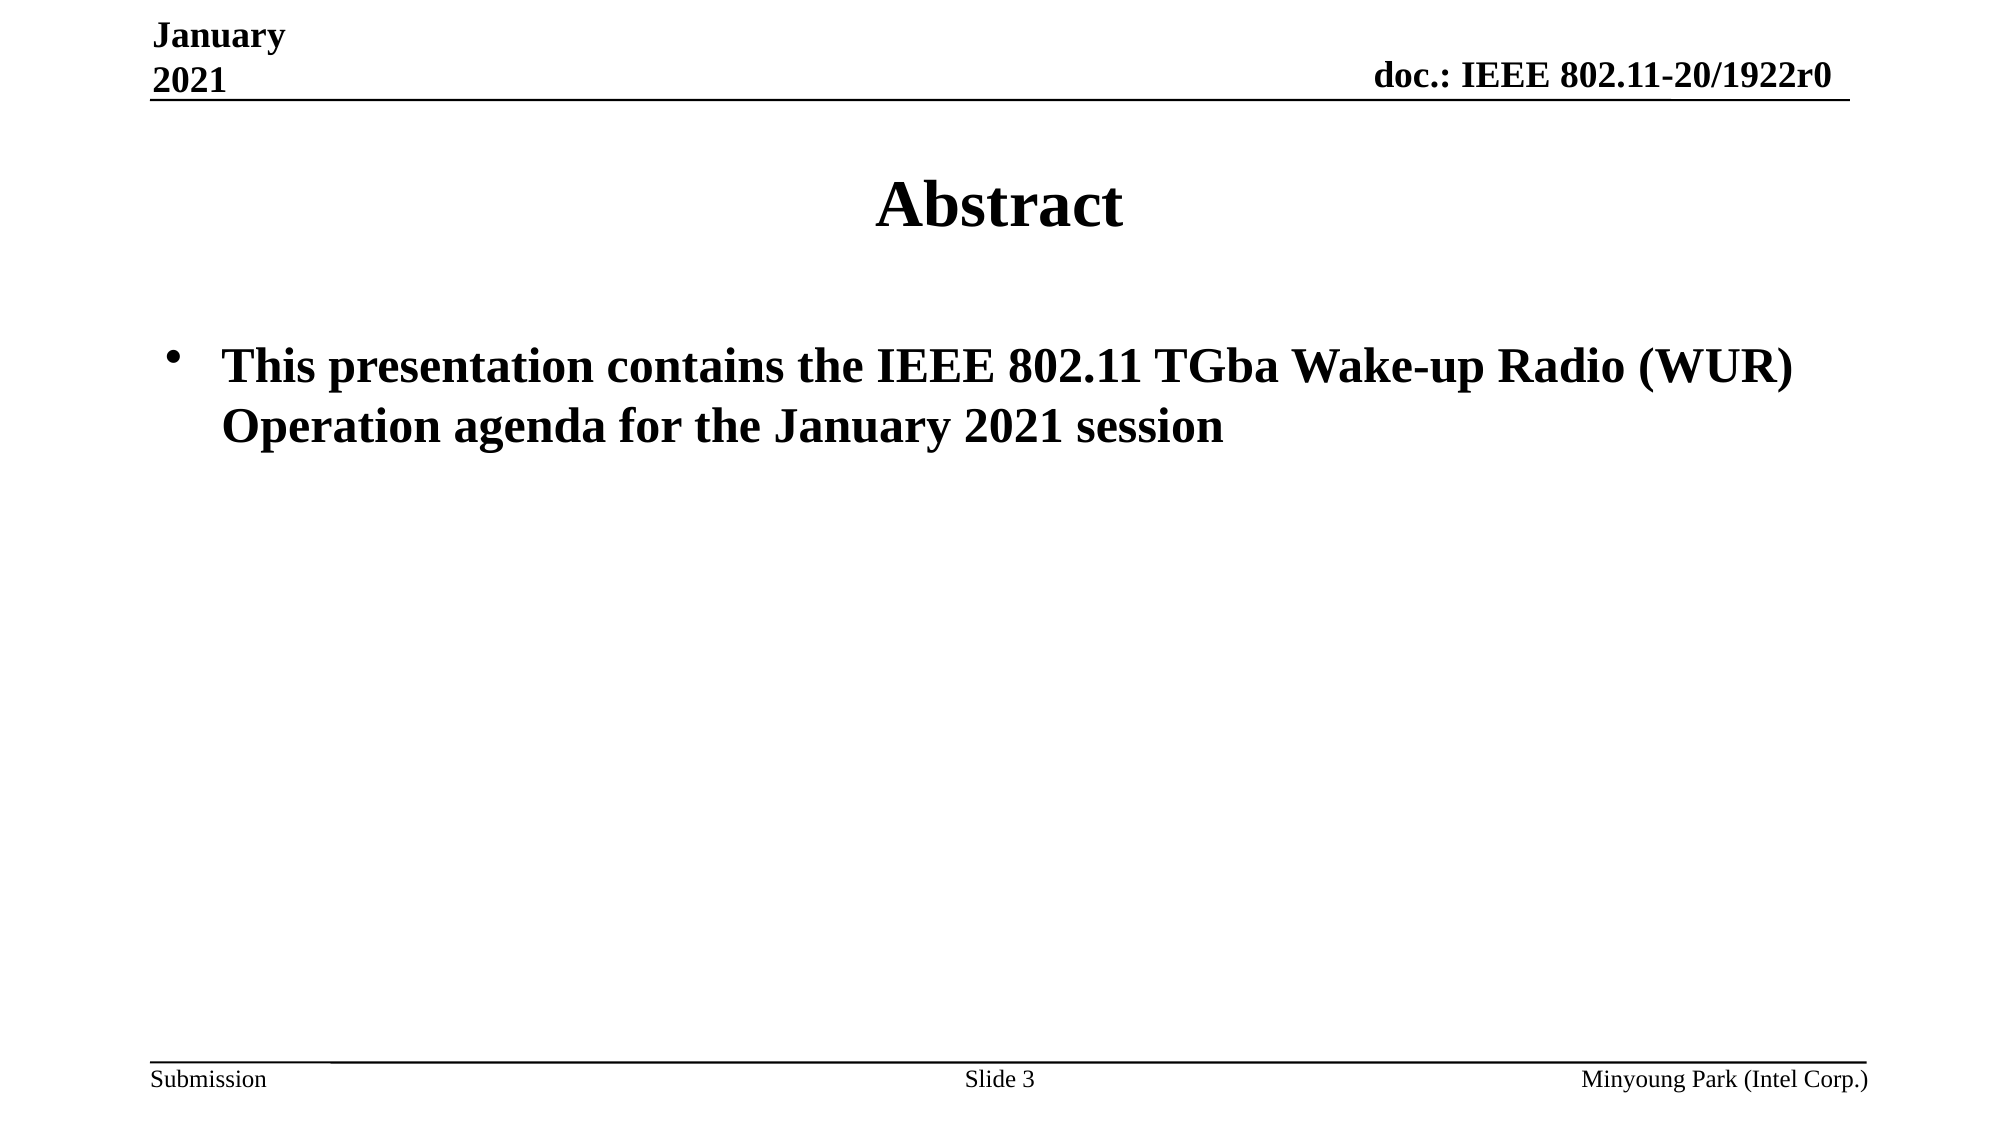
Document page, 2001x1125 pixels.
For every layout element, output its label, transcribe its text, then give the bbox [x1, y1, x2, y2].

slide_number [152, 54, 347, 101]
title Abstract [150, 112, 1850, 288]
footer Minyoung Park (Intel Corp.) [1266, 1061, 1869, 1093]
slide_number Slide 3 [964, 1061, 1036, 1093]
list This presentation contains the IEEE 802.11 TGba Wake-up Radio (WUR) Operation agenda for the January 2021 session [150, 324, 1850, 1000]
